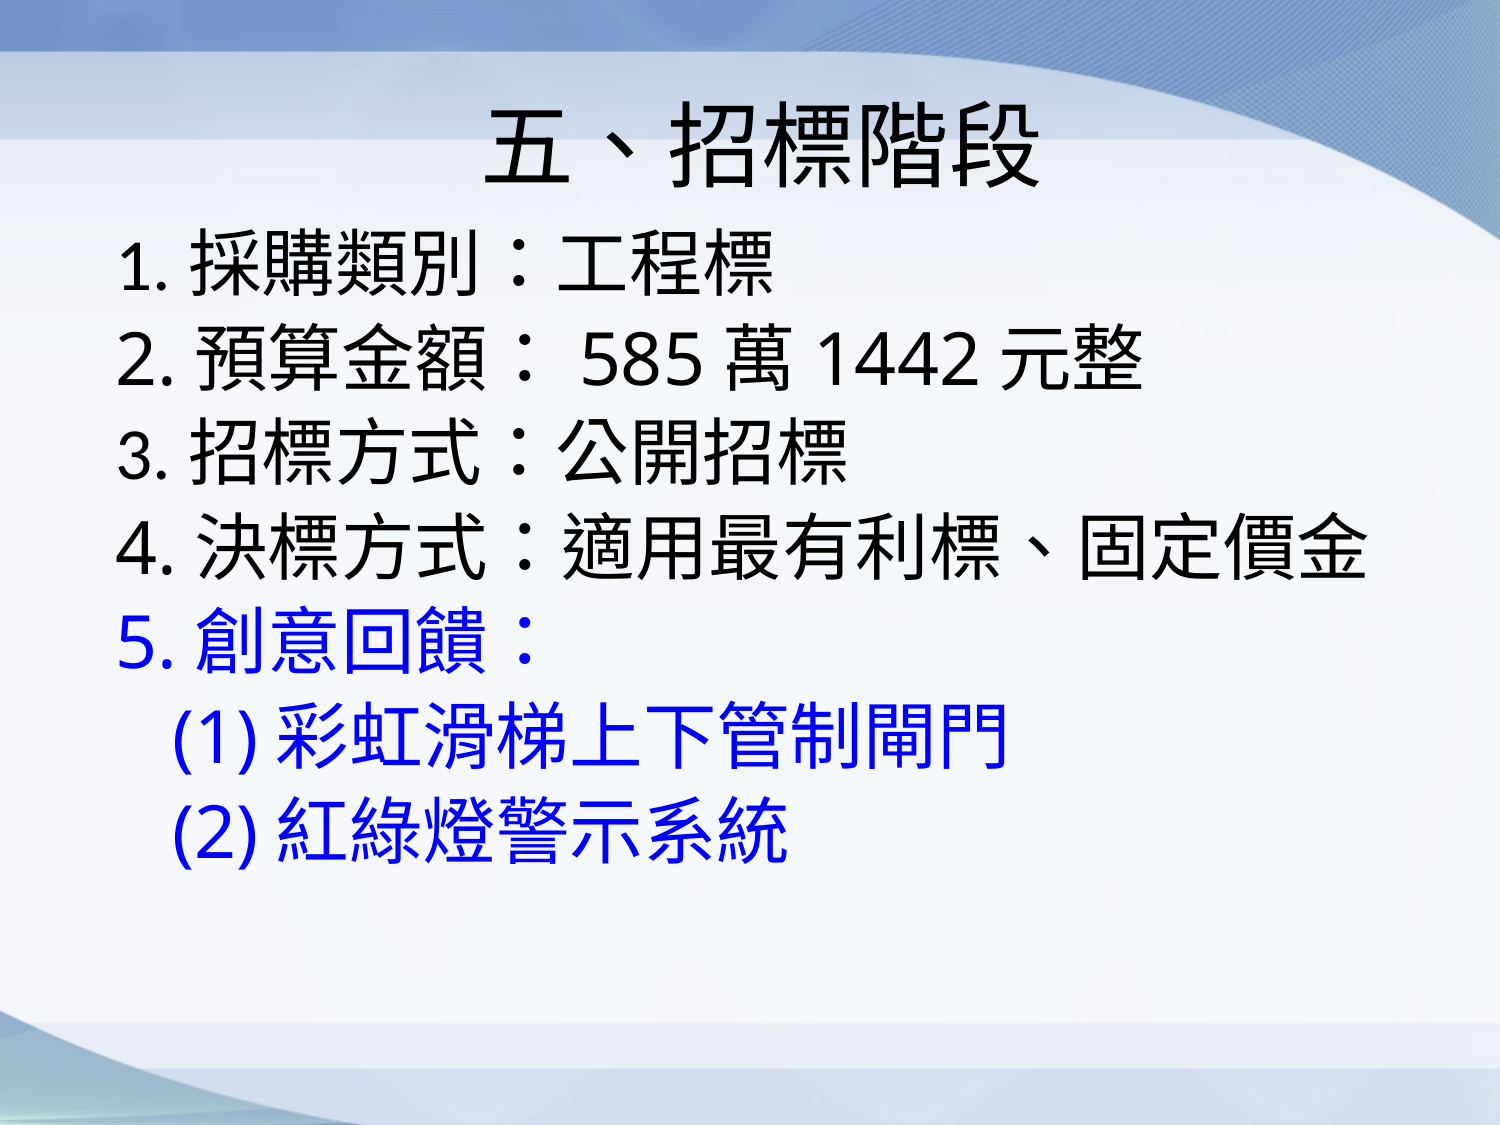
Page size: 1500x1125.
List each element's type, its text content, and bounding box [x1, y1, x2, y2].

subtitle 1.採購類別：工程標 2.預算金額：585萬1442元整 3.招標方式：公開招標 4.決標方式：適用最有利標、固定價金 5.創意回饋： (1)彩虹滑梯上下管制閘門 (2)紅綠燈警示系統 [100, 219, 1411, 1000]
table_cell 294,573 [0, 0, 1500, 1125]
title 五、招標階段 [123, 78, 1399, 209]
